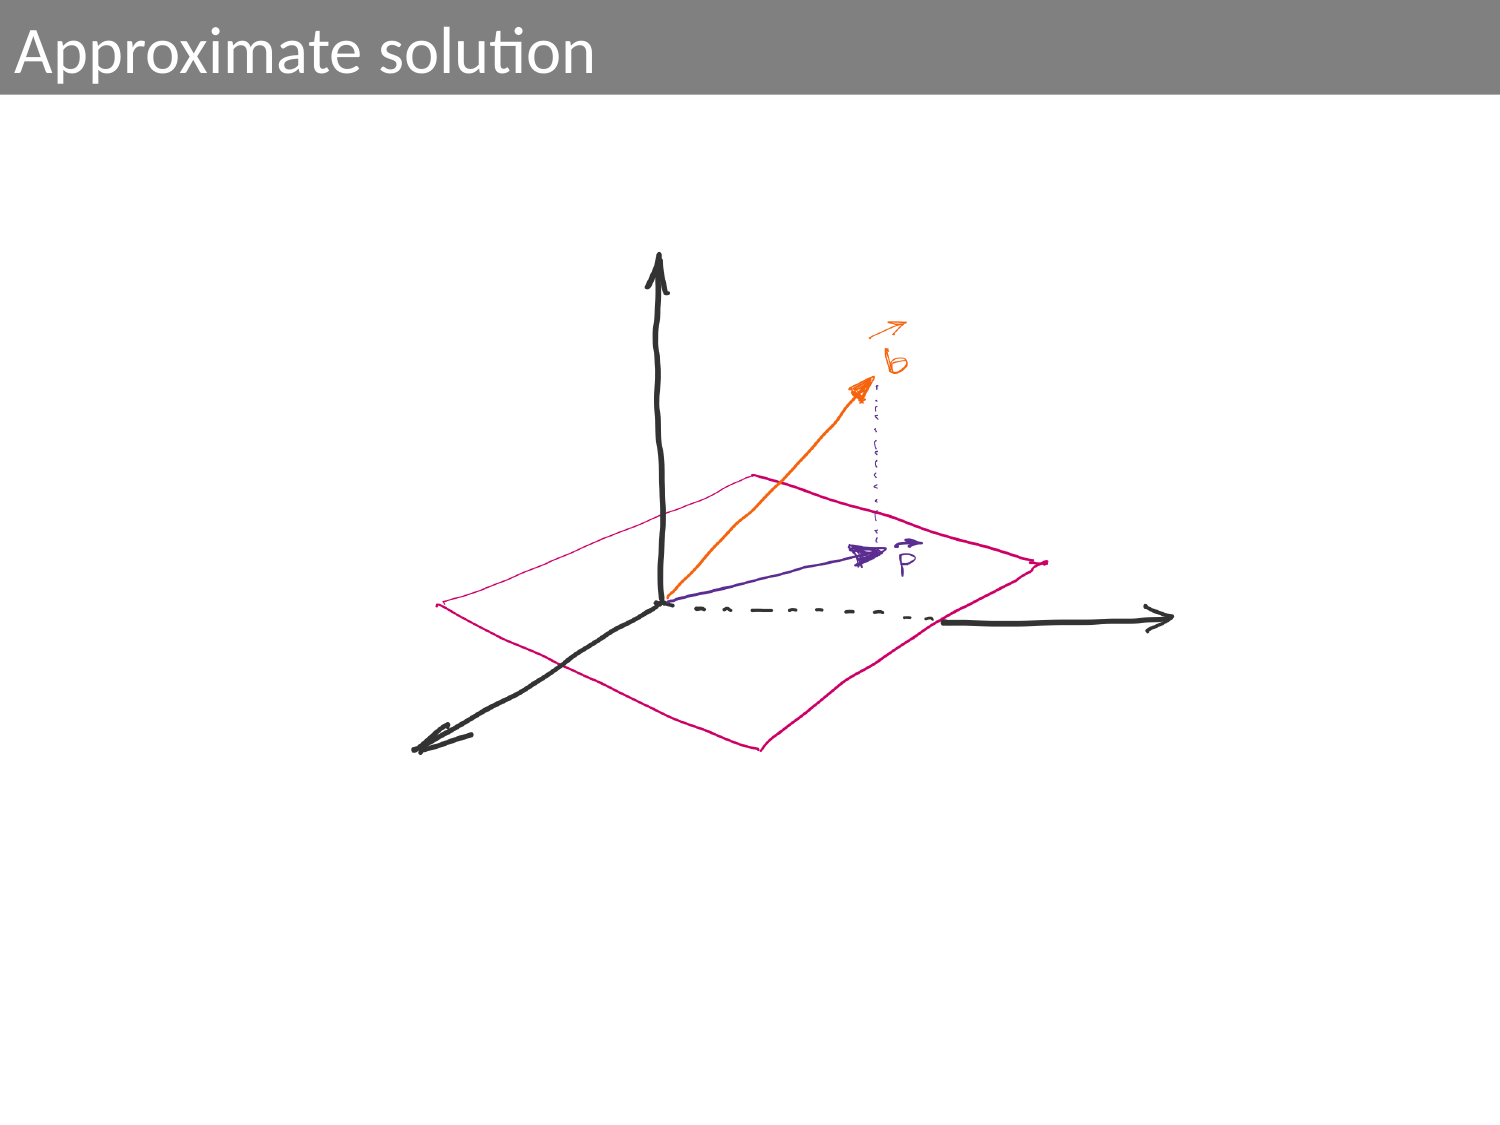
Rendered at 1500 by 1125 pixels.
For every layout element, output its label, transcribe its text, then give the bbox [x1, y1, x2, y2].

picture [408, 250, 1177, 757]
text_box Approximate solution [0, 0, 1500, 95]
